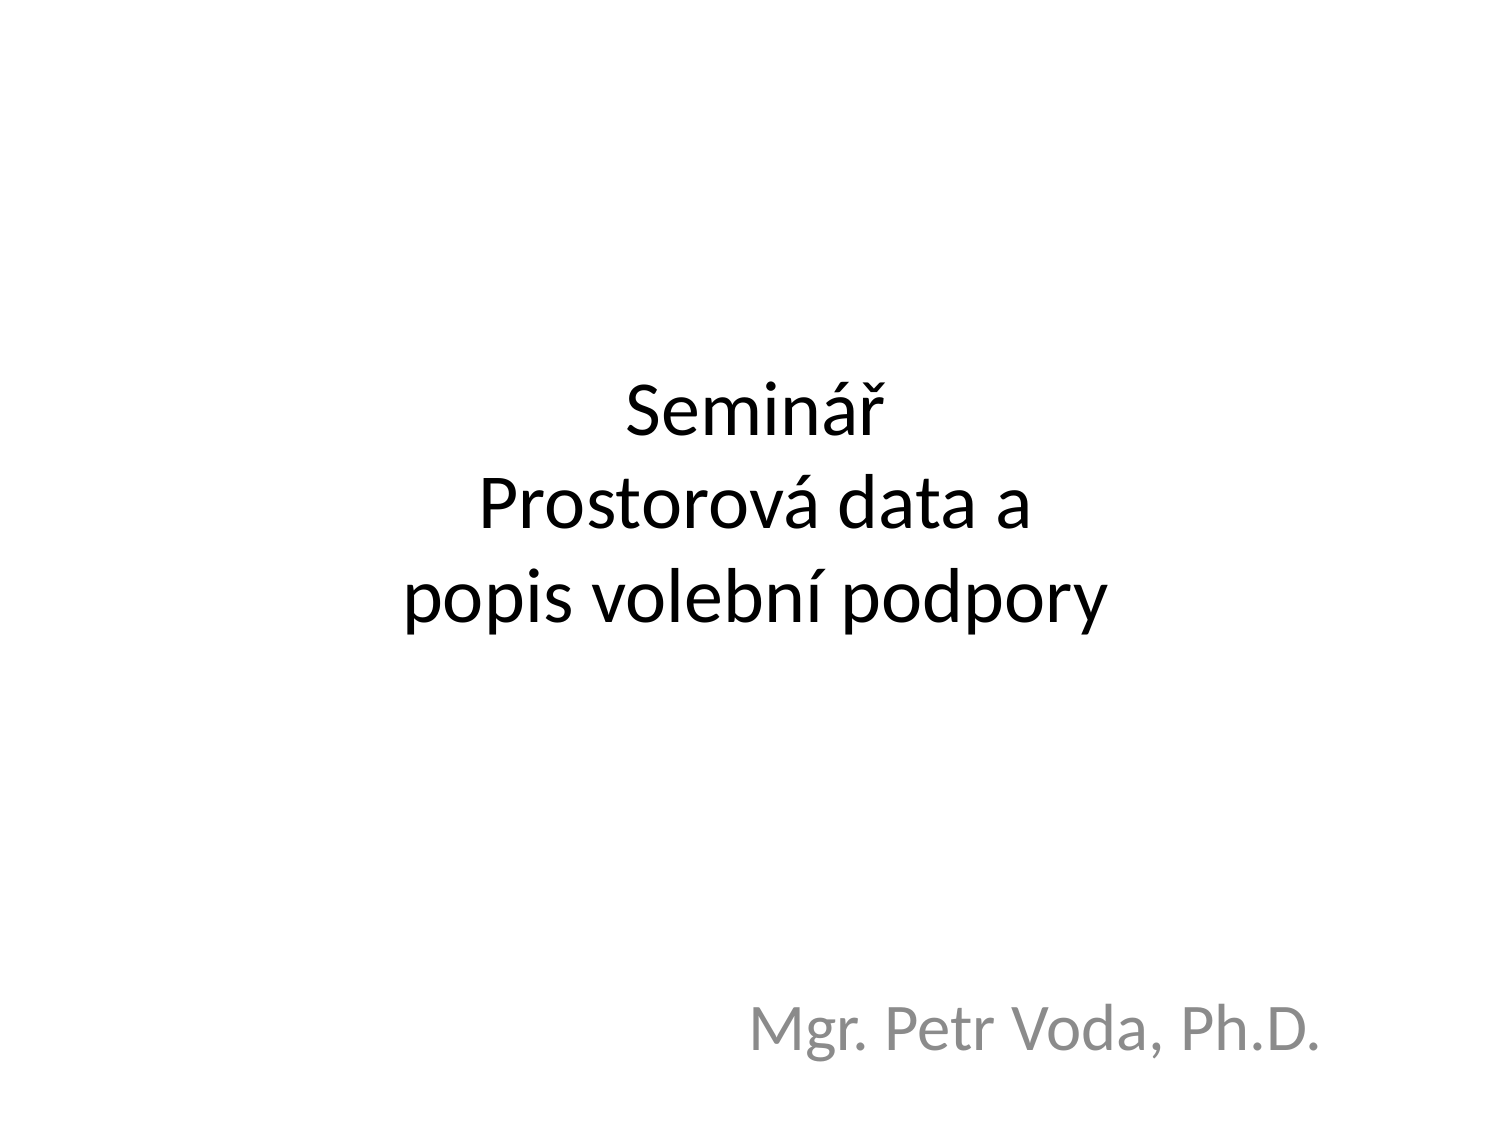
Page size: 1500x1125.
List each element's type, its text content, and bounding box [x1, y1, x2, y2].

title Seminář Prostorová data a popis volební podpory [112, 349, 1400, 646]
subtitle Mgr. Petr Voda, Ph.D. [571, 975, 1500, 1125]
